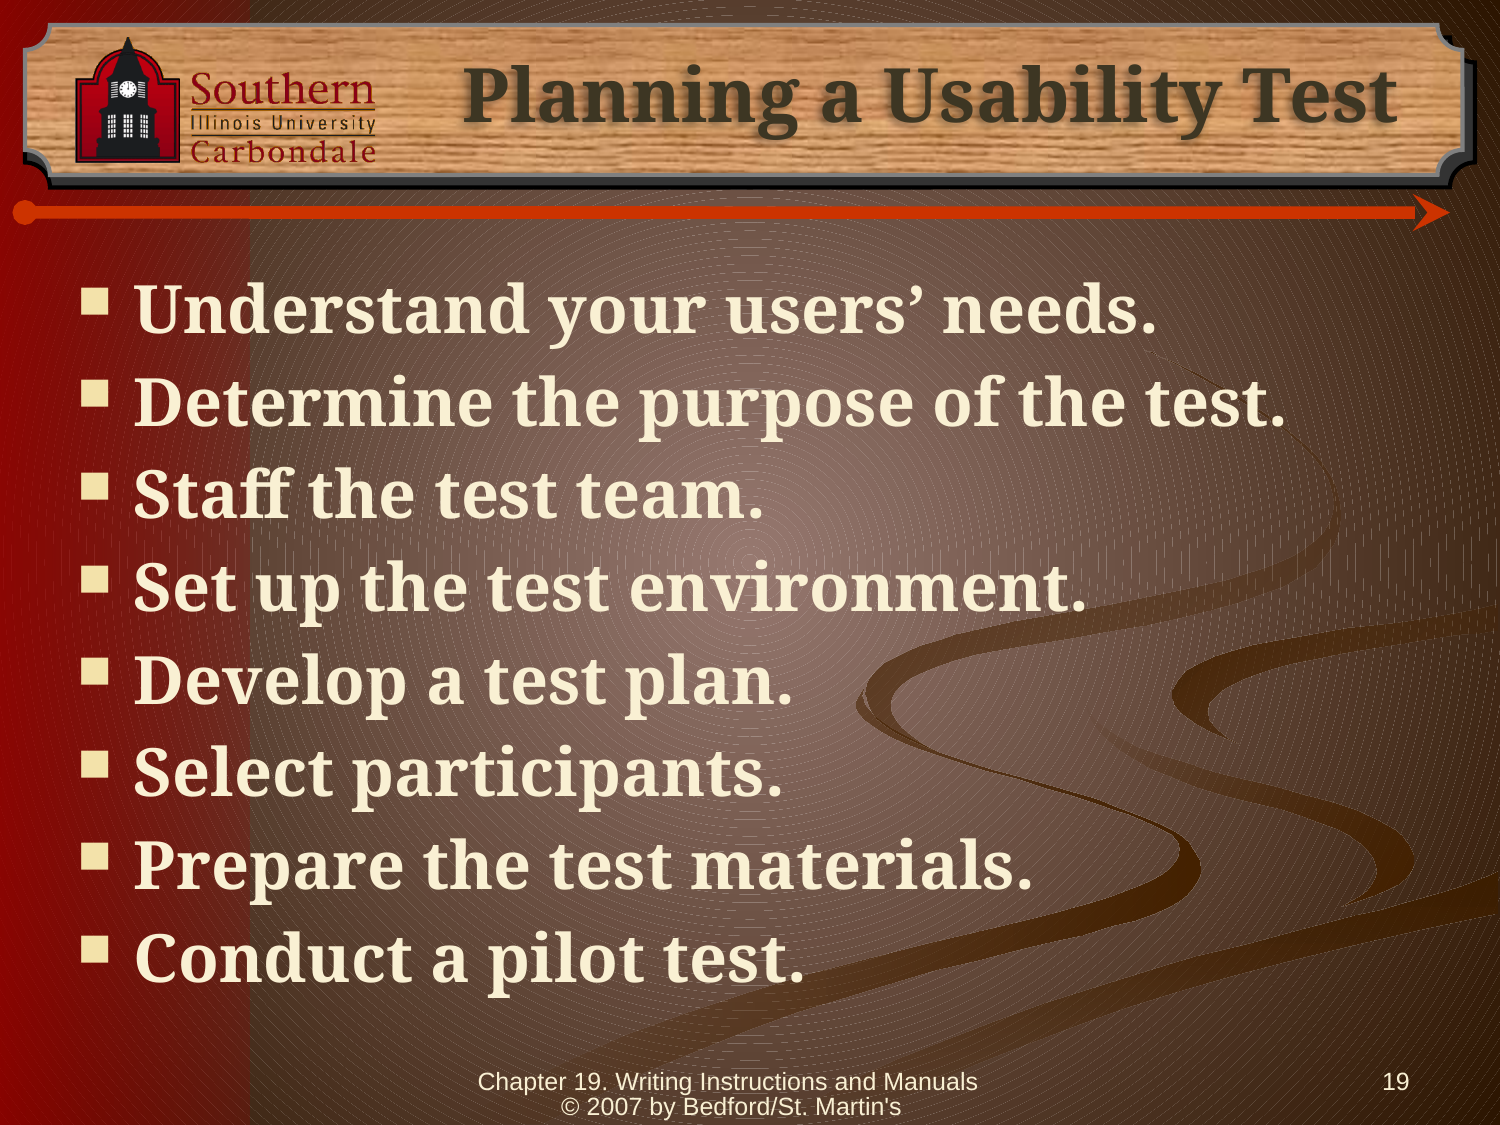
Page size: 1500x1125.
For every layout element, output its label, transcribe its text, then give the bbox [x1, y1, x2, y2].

footer Chapter 19. Writing Instructions and Manuals © 2007 by Bedford/St. Martin's [462, 1049, 1038, 1104]
list Understand your users’ needs. Determine the purpose of the test. Staff the test team. Set up the test environment. Develop a test plan. Select participants. Prepare the test materials. Conduct a pilot test. [62, 224, 1438, 1038]
picture [28, 28, 399, 172]
title Planning a Usability Test [399, 24, 1463, 176]
slide_number 19 [1074, 1049, 1426, 1104]
